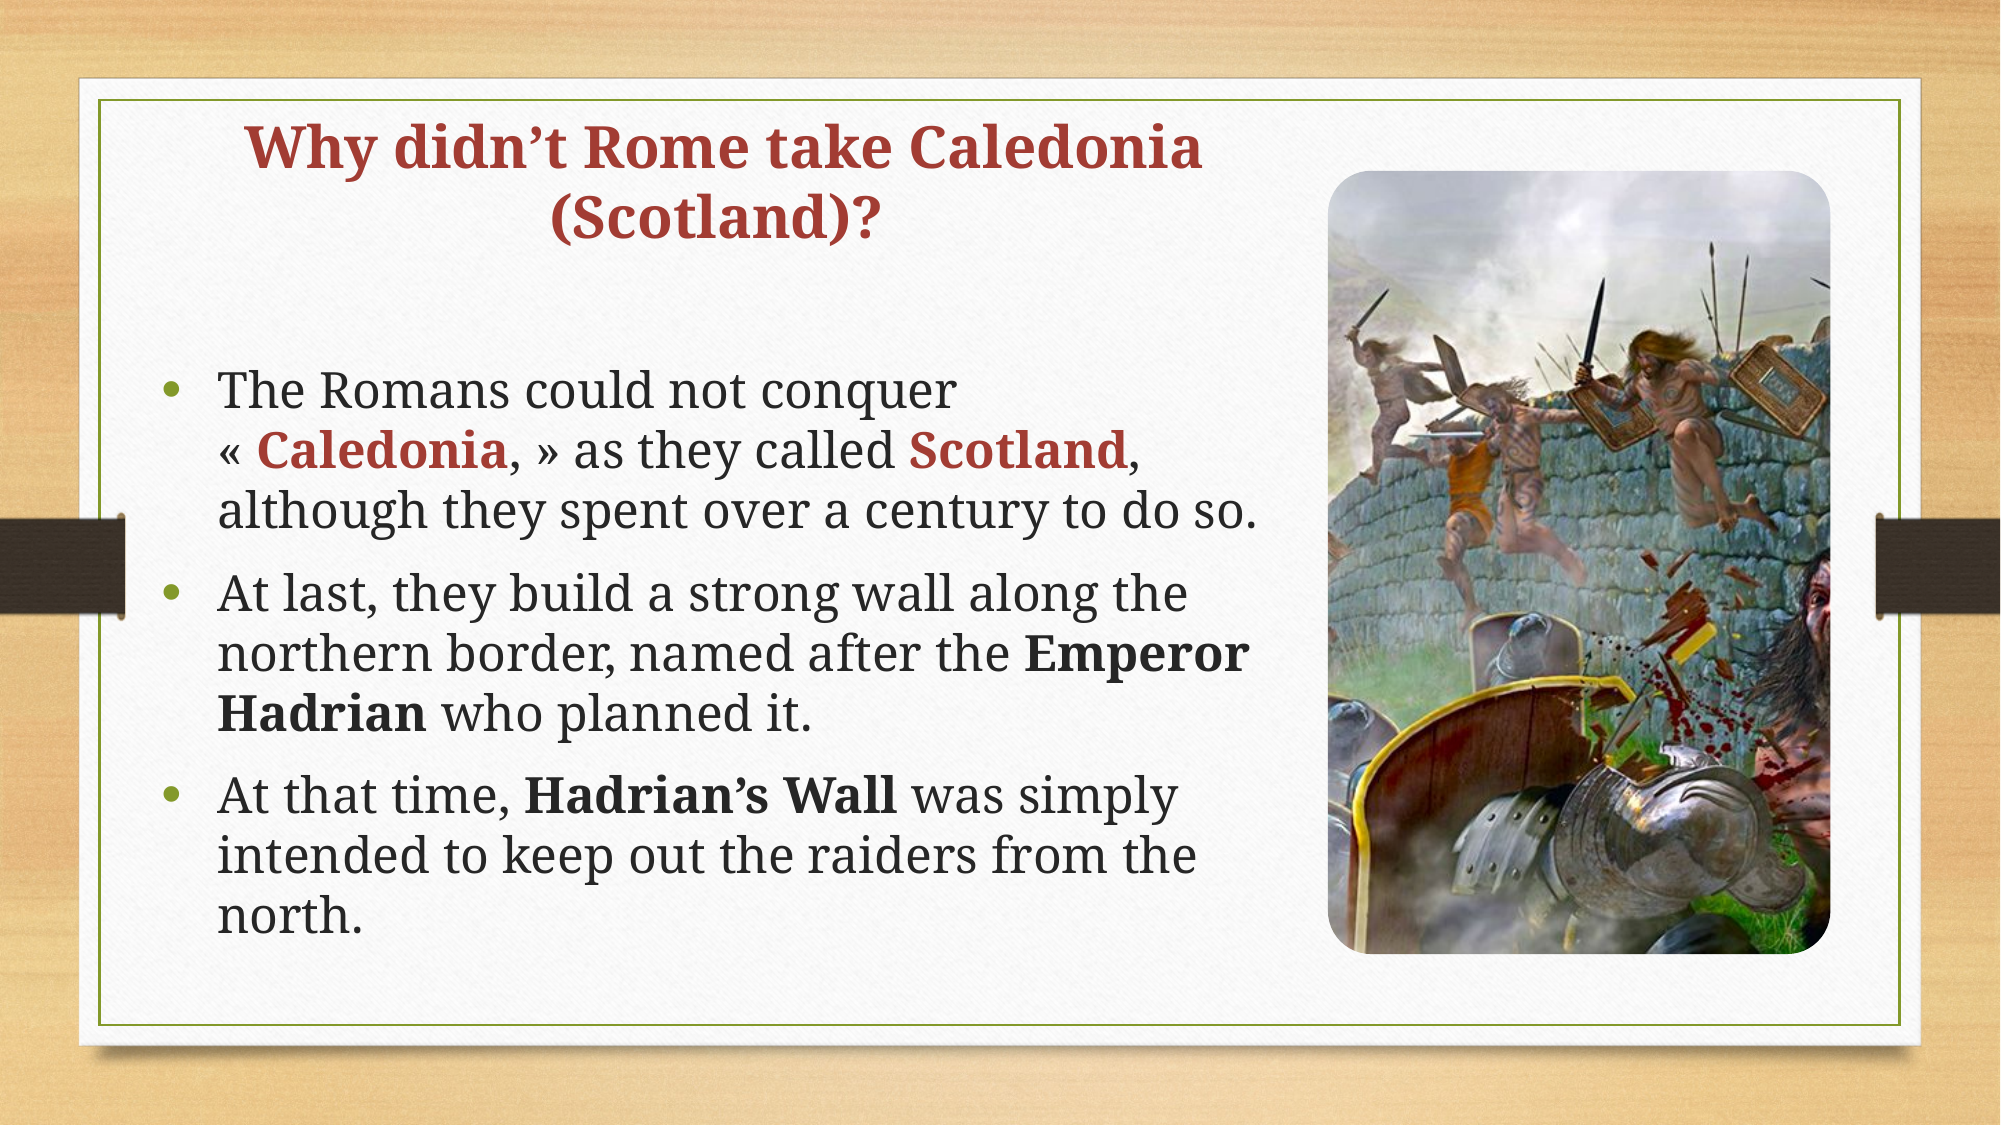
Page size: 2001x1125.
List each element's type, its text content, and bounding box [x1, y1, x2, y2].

title Why didn’t Rome take Caledonia (Scotland)? [146, 170, 1303, 258]
picture [0, 0, 2001, 1125]
list The Romans could not conquer « Caledonia, » as they called Scotland, although they spent over a century to do so. At last, they build a strong wall along the northern border, named after the Emperor Hadrian who planned it. At that time, Hadrian’s Wall was simply intended to keep out the raiders from the north. [146, 351, 1303, 955]
